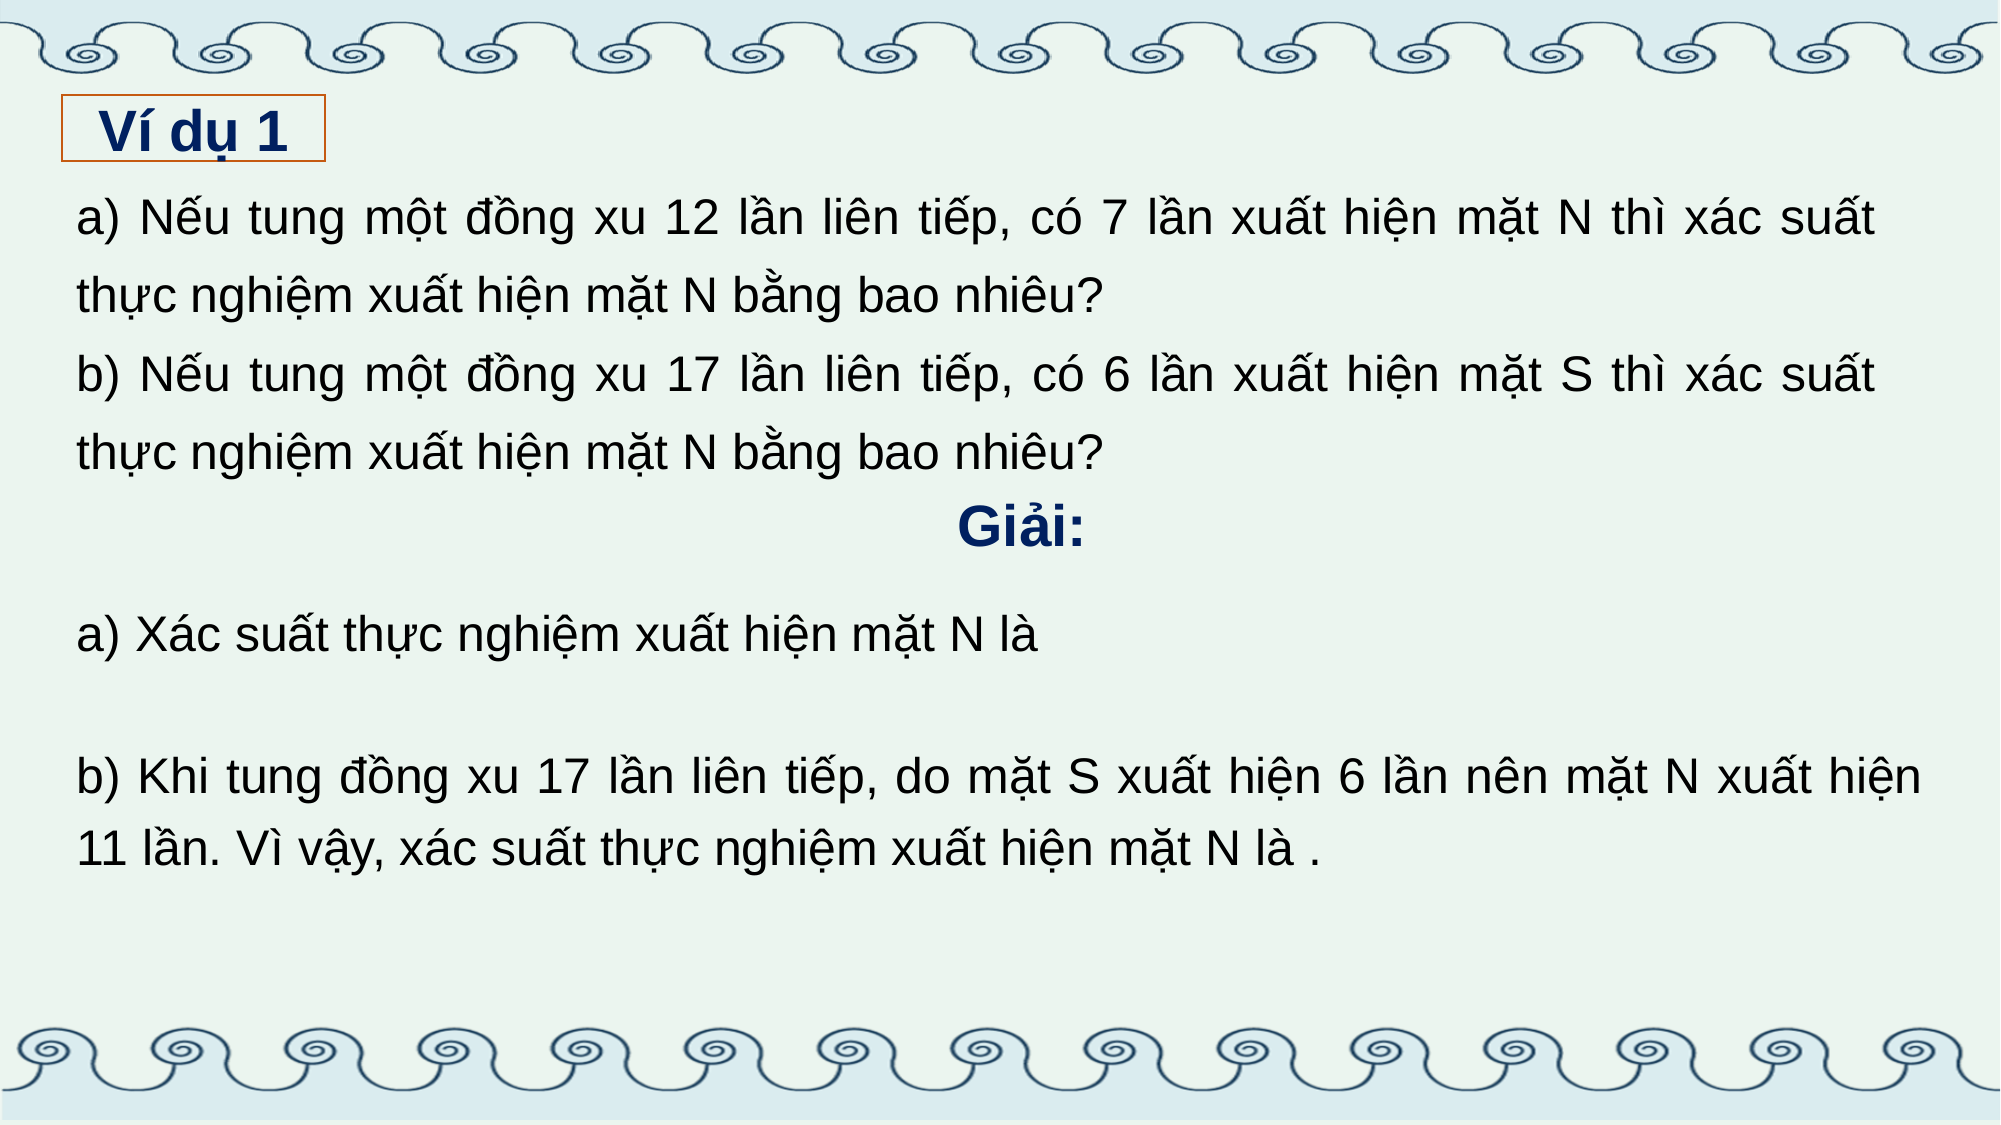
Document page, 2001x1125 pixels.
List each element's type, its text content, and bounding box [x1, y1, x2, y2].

text_box Giải: [929, 480, 1116, 566]
text_box a) Nếu tung một đồng xu 12 lần liên tiếp, có 7 lần xuất hiện mặt N thì xác suất thực nghiệm xuất hiện mặt N bằng bao nhiêu? [62, 158, 1892, 316]
text_box b) Nếu tung một đồng xu 17 lần liên tiếp, có 6 lần xuất hiện mặt S thì xác suất thực nghiệm xuất hiện mặt N bằng bao nhiêu? [62, 316, 1892, 488]
text_box Ví dụ 1 [61, 94, 326, 162]
picture [0, 0, 2000, 90]
picture [3, 1006, 2001, 1120]
